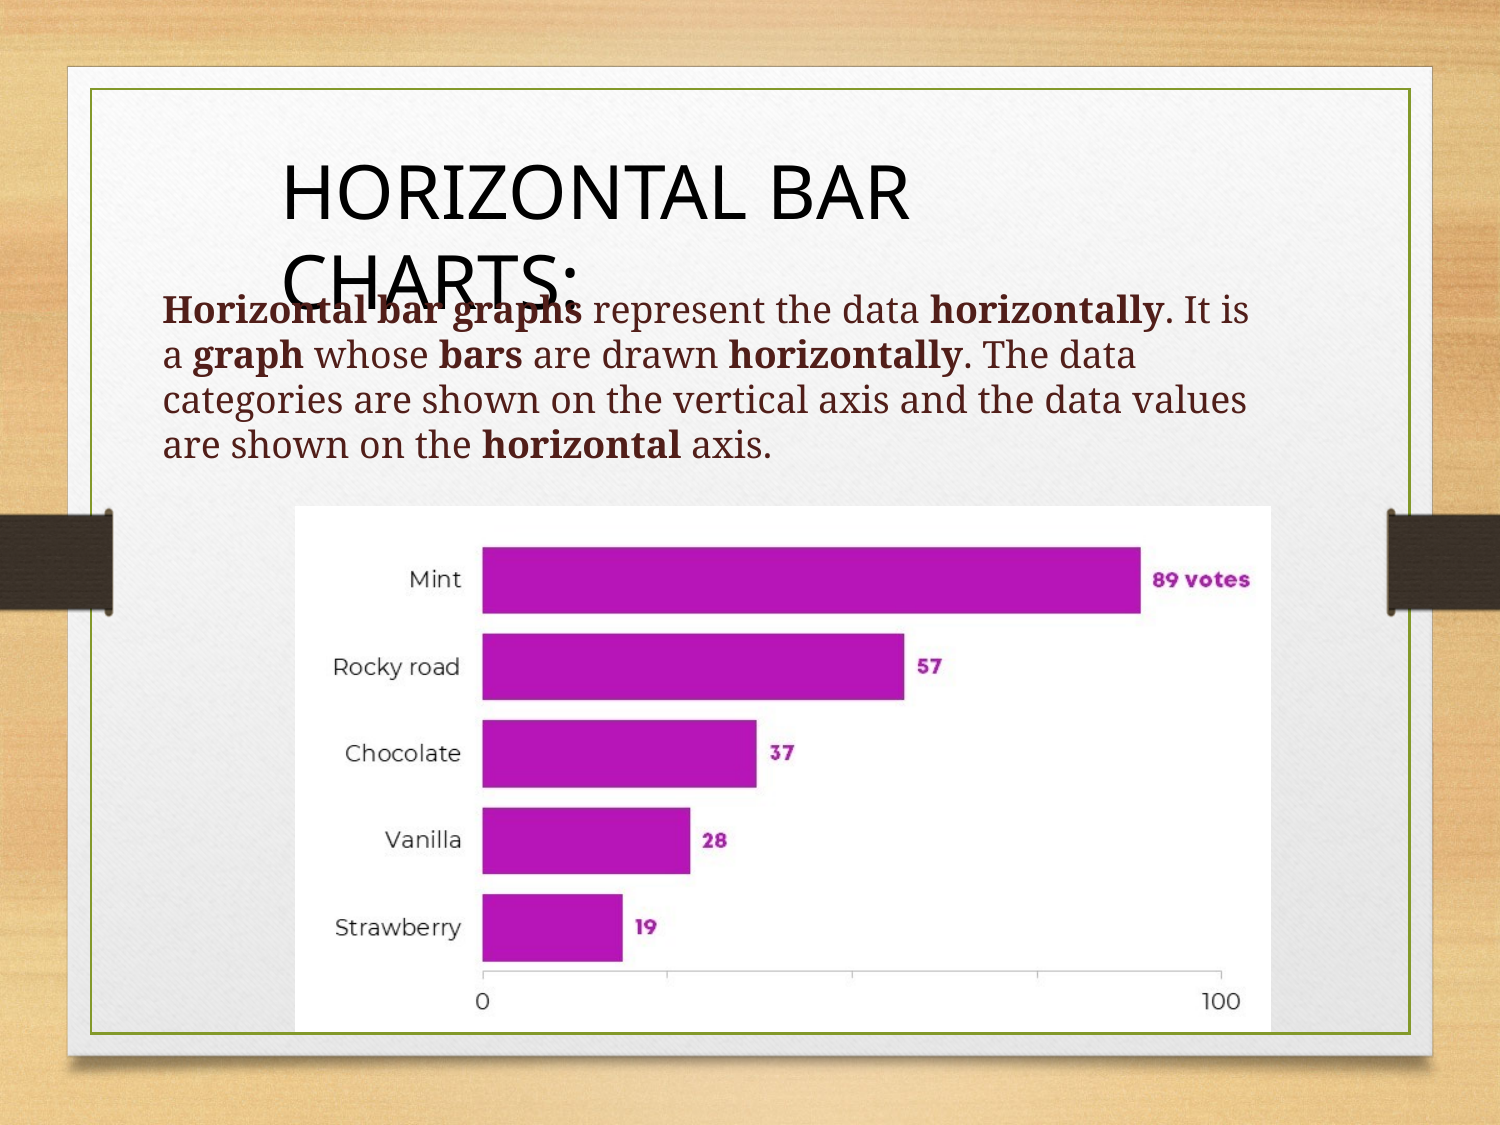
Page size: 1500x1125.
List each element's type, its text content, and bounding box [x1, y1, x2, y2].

text_box Horizontal bar graphs represent the data horizontally. It is a graph whose bars are drawn horizontally. The data categories are shown on the vertical axis and the data values are shown on the horizontal axis. [147, 278, 1270, 474]
picture [0, 0, 1500, 1125]
text_box HORIZONTAL BAR CHARTS: [265, 137, 1227, 278]
